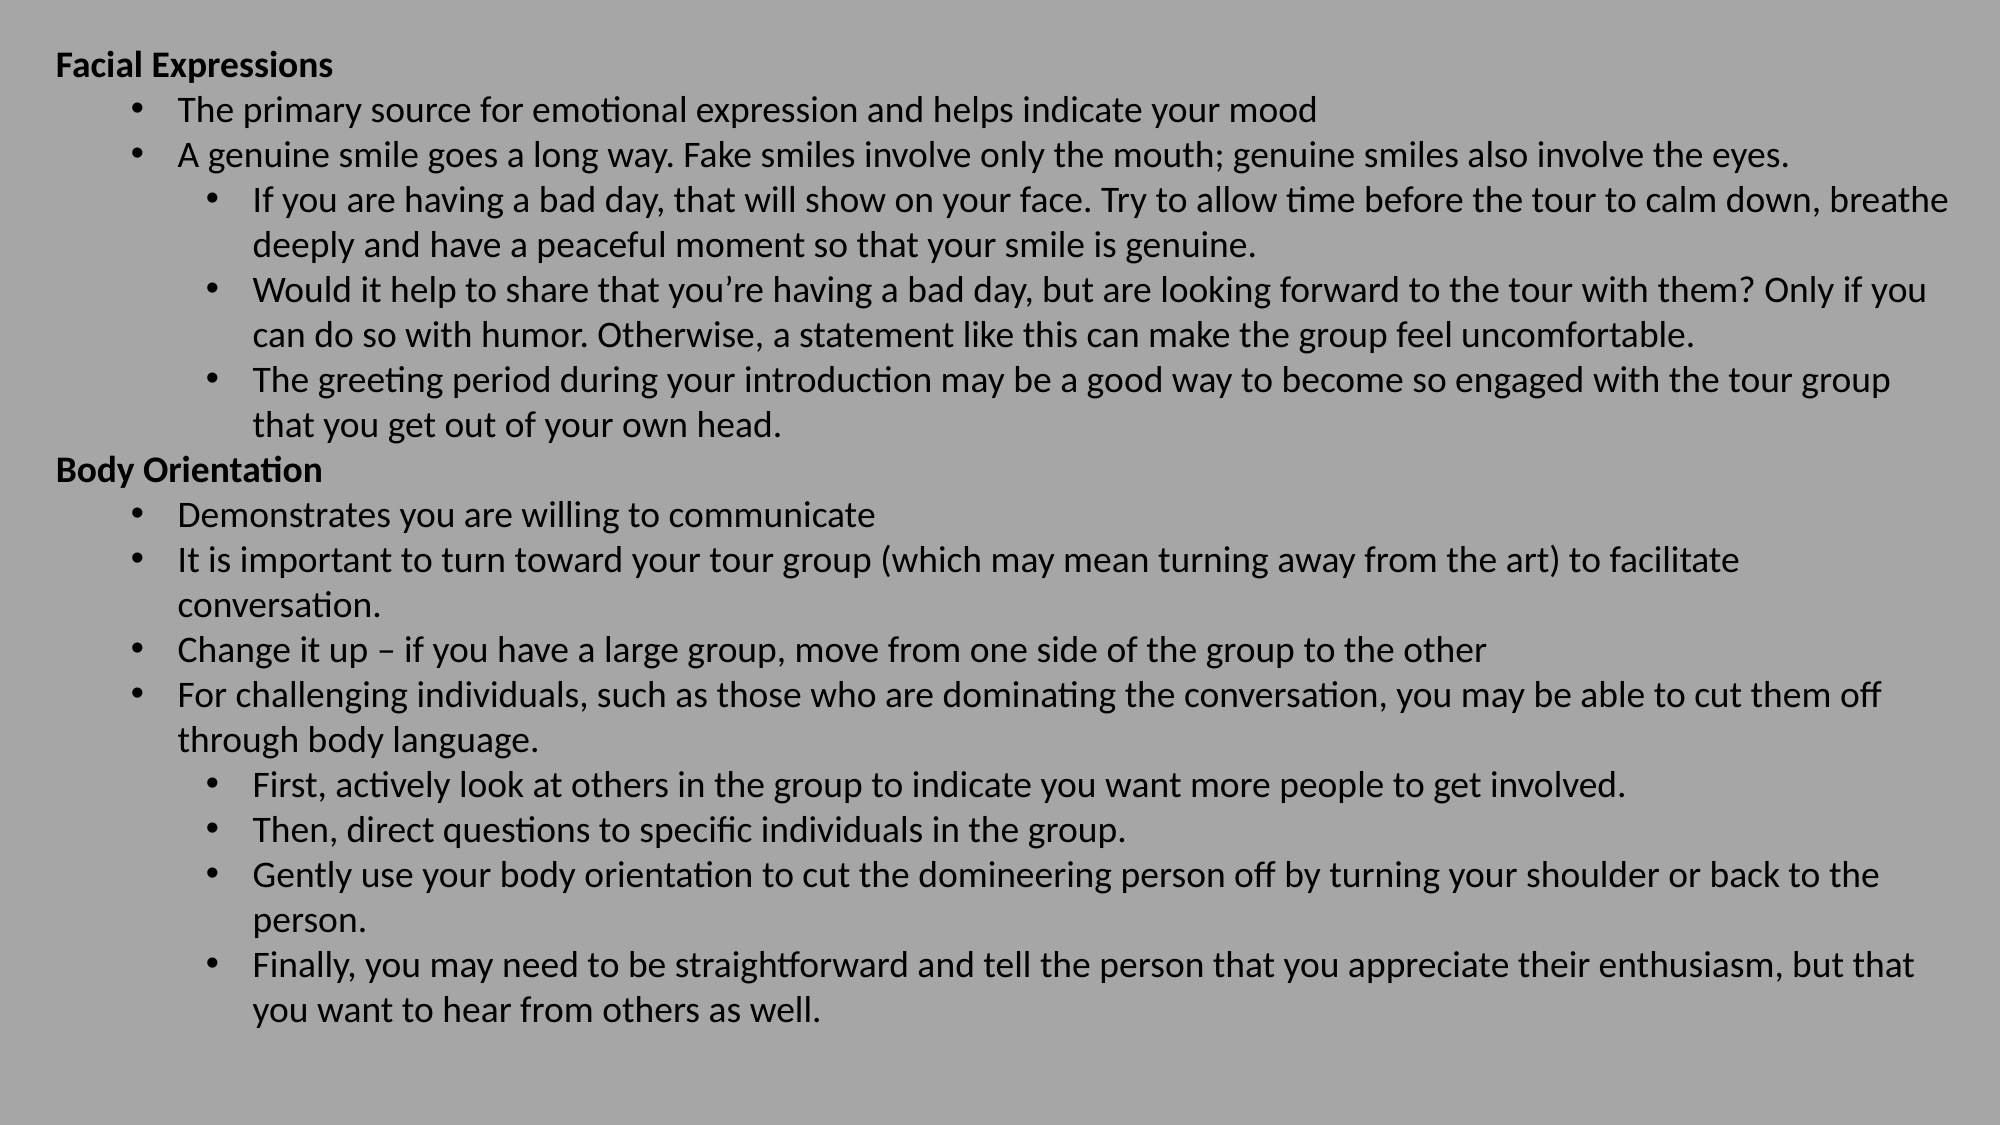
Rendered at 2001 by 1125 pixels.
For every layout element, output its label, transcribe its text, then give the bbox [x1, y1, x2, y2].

text_box Facial Expressions The primary source for emotional expression and helps indicate your mood A genuine smile goes a long way. Fake smiles involve only the mouth; genuine smiles also involve the eyes. If you are having a bad day, that will show on your face. Try to allow time before the tour to calm down, breathe deeply and have a peaceful moment so that your smile is genuine. Would it help to share that you’re having a bad day, but are looking forward to the tour with them? Only if you can do so with humor. Otherwise, a statement like this can make the group feel uncomfortable. The greeting period during your introduction may be a good way to become so engaged with the tour group that you get out of your own head. Body Orientation Demonstrates you are willing to communicate It is important to turn toward your tour group (which may mean turning away from the art) to facilitate conversation. Change it up – if you have a large group, move from one side of the group to the other For challenging individuals, such as those who are dominating the conversation, you may be able to cut them off through body language. First, actively look at others in the group to indicate you want more people to get involved. Then, direct questions to specific individuals in the group. Gently use your body orientation to cut the domineering person off by turning your shoulder or back to the person. Finally, you may need to be straightforward and tell the person that you appreciate their enthusiasm, but that you want to hear from others as well. [41, 32, 1969, 1038]
